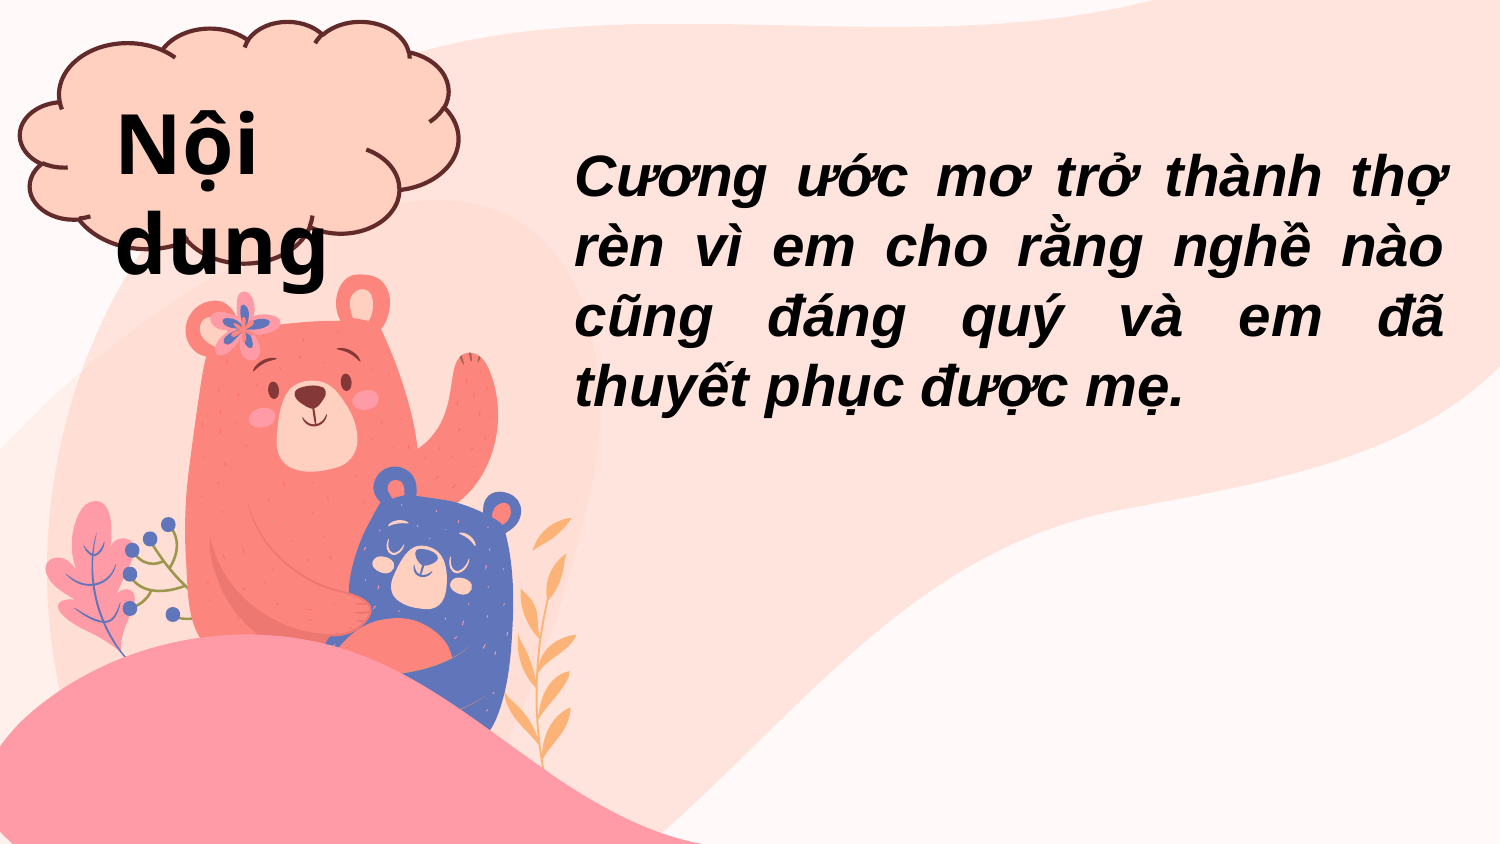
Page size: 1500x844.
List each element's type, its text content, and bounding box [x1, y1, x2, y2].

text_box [43, 500, 143, 646]
text_box Nội dung [100, 83, 415, 299]
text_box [183, 274, 522, 646]
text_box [527, 517, 577, 646]
text_box [17, 19, 461, 240]
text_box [120, 516, 178, 623]
text_box Cương ước mơ trở thành thợ rèn vì em cho rằng nghề nào cũng đáng quý và em đã thuyết phục được mẹ. [559, 131, 1461, 426]
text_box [0, 648, 761, 844]
